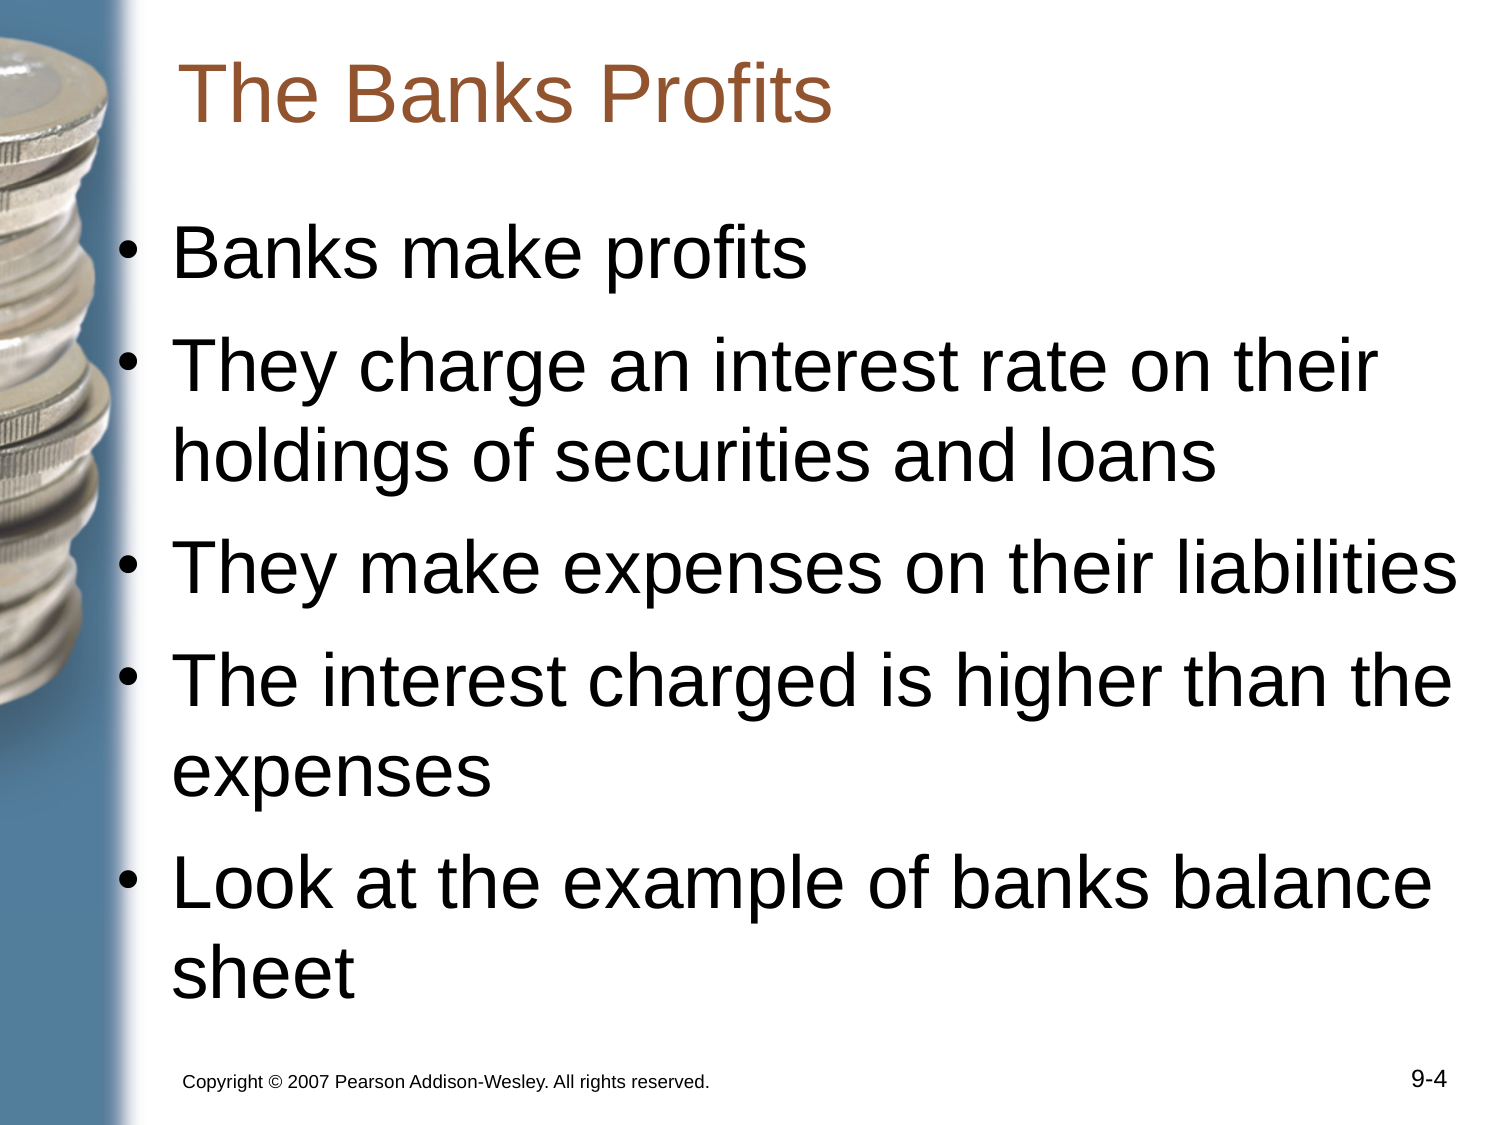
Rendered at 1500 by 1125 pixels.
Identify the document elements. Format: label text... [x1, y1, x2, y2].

text_box Copyright © 2007 Pearson Addison-Wesley. All rights reserved. [167, 1024, 1136, 1100]
title The Banks Profits [162, 0, 1461, 184]
list Banks make profits They charge an interest rate on their holdings of securities and loans They make expenses on their liabilities The interest charged is higher than the expenses Look at the example of banks balance sheet [100, 196, 1500, 1035]
text_box 9-‹#› [1149, 1024, 1463, 1100]
picture [0, 0, 1500, 1125]
